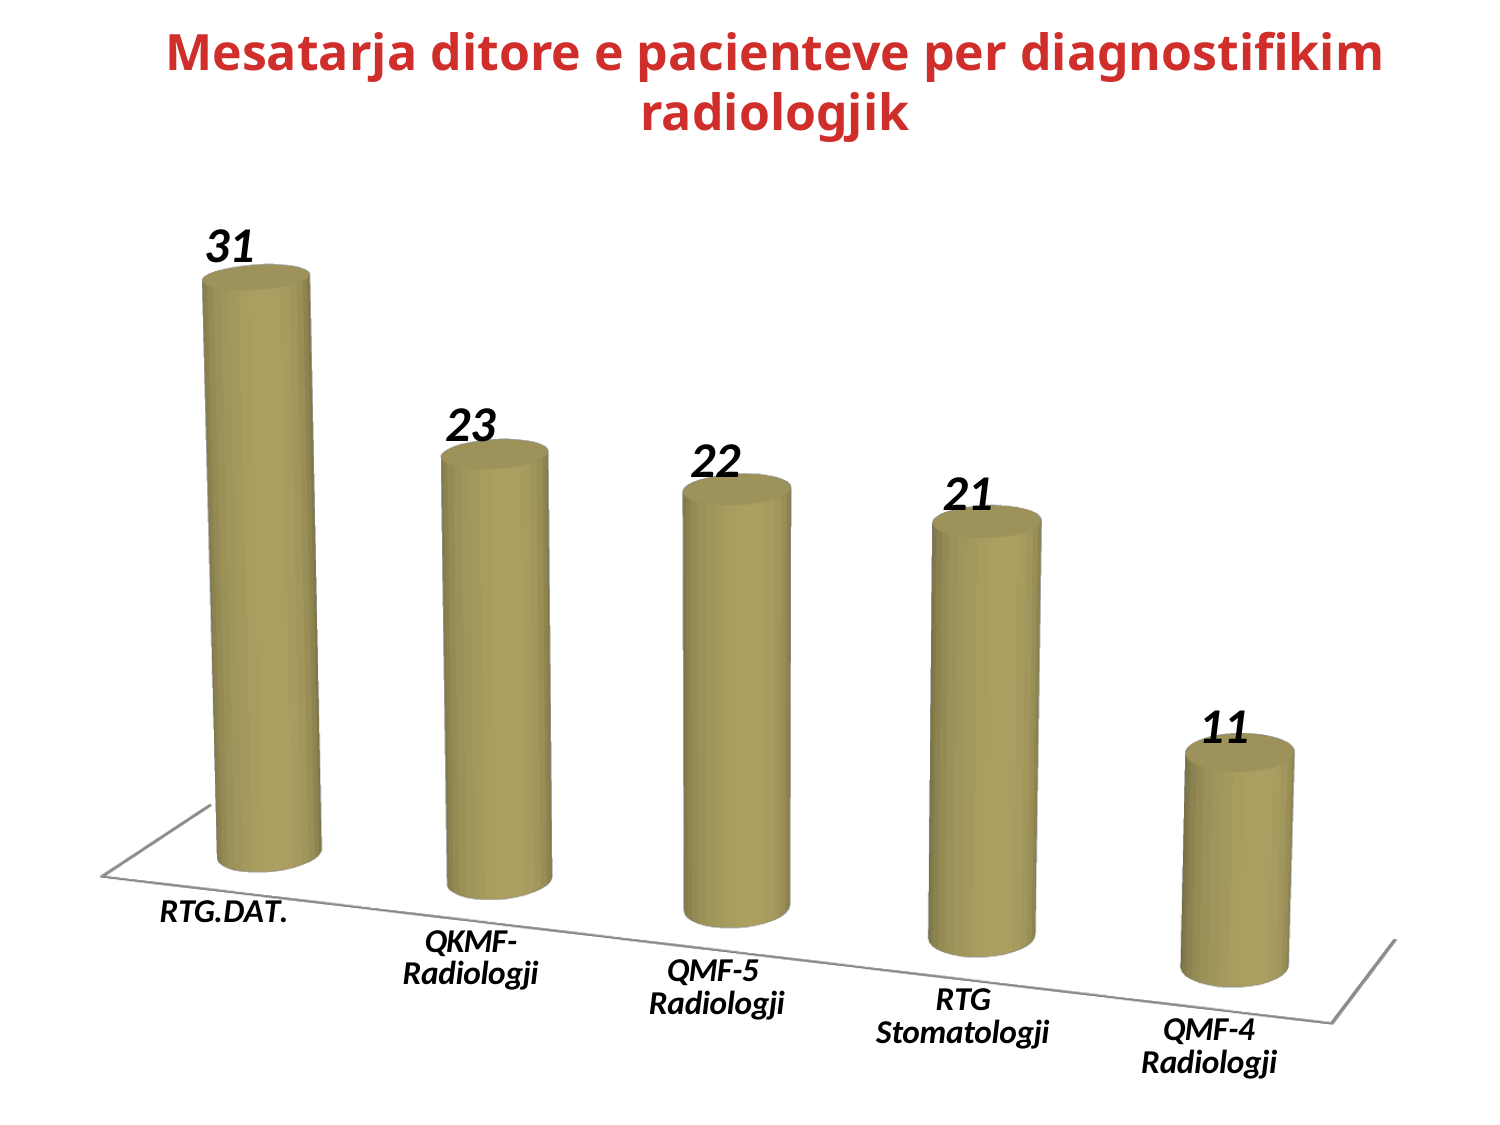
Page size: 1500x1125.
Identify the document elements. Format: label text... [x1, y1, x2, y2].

chart [0, 148, 1500, 1101]
title Mesatarja ditore e pacienteve per diagnostifikim radiologjik [99, 0, 1450, 147]
